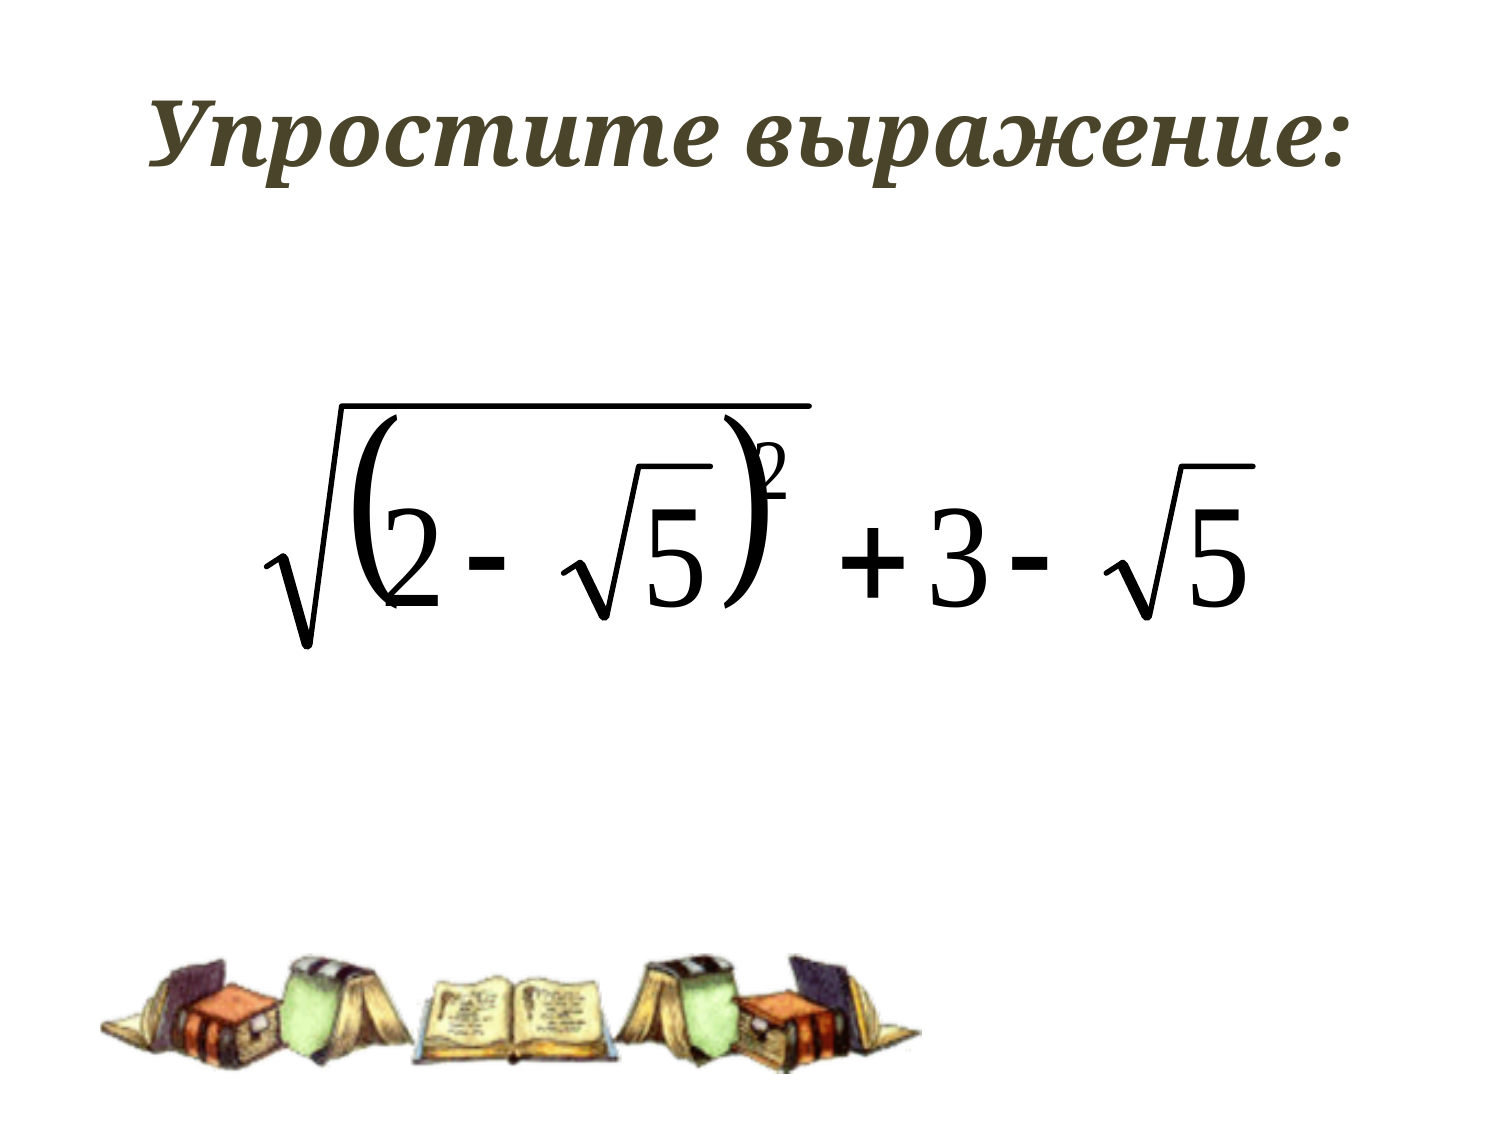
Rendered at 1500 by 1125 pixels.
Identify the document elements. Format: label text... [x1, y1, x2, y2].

picture [100, 951, 922, 1074]
title Упростите выражение: [0, 0, 1500, 360]
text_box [241, 373, 1282, 681]
